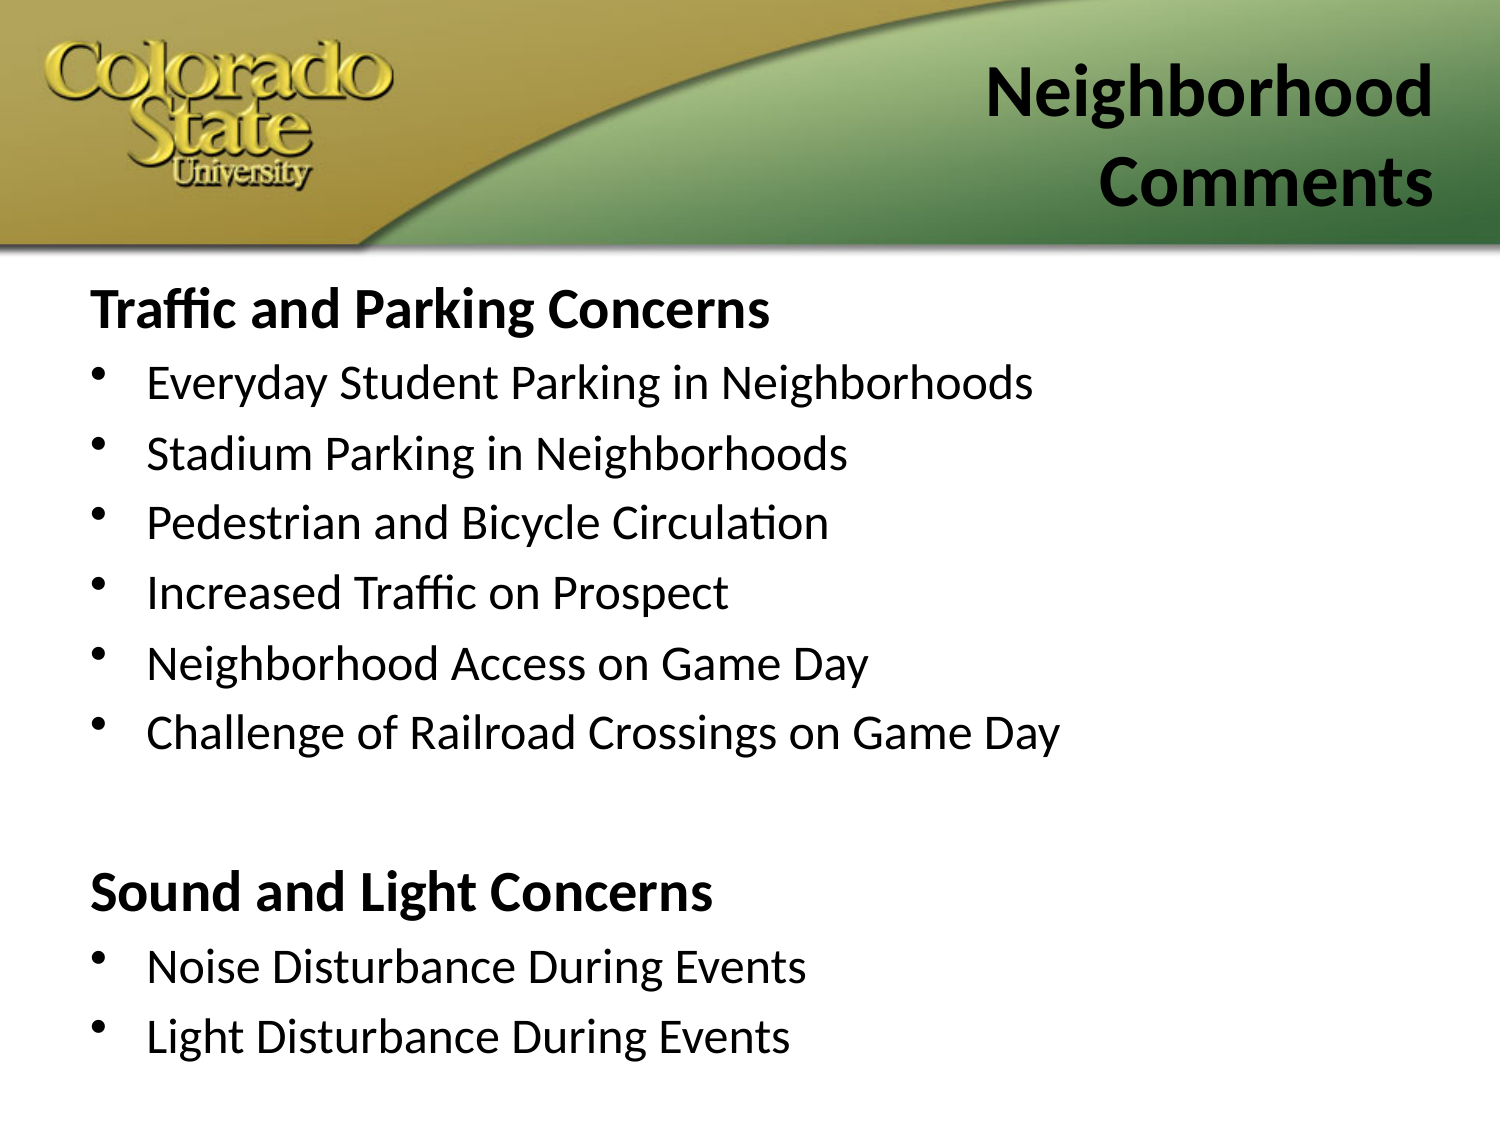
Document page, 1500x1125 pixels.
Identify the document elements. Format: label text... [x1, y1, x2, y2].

title Neighborhood Comments [662, 87, 1451, 176]
picture [0, 0, 1500, 1125]
list Traffic and Parking Concerns Everyday Student Parking in Neighborhoods Stadium Parking in Neighborhoods Pedestrian and Bicycle Circulation Increased Traffic on Prospect Neighborhood Access on Game Day Challenge of Railroad Crossings on Game Day Sound and Light Concerns Noise Disturbance During Events Light Disturbance During Events [74, 262, 1426, 1006]
